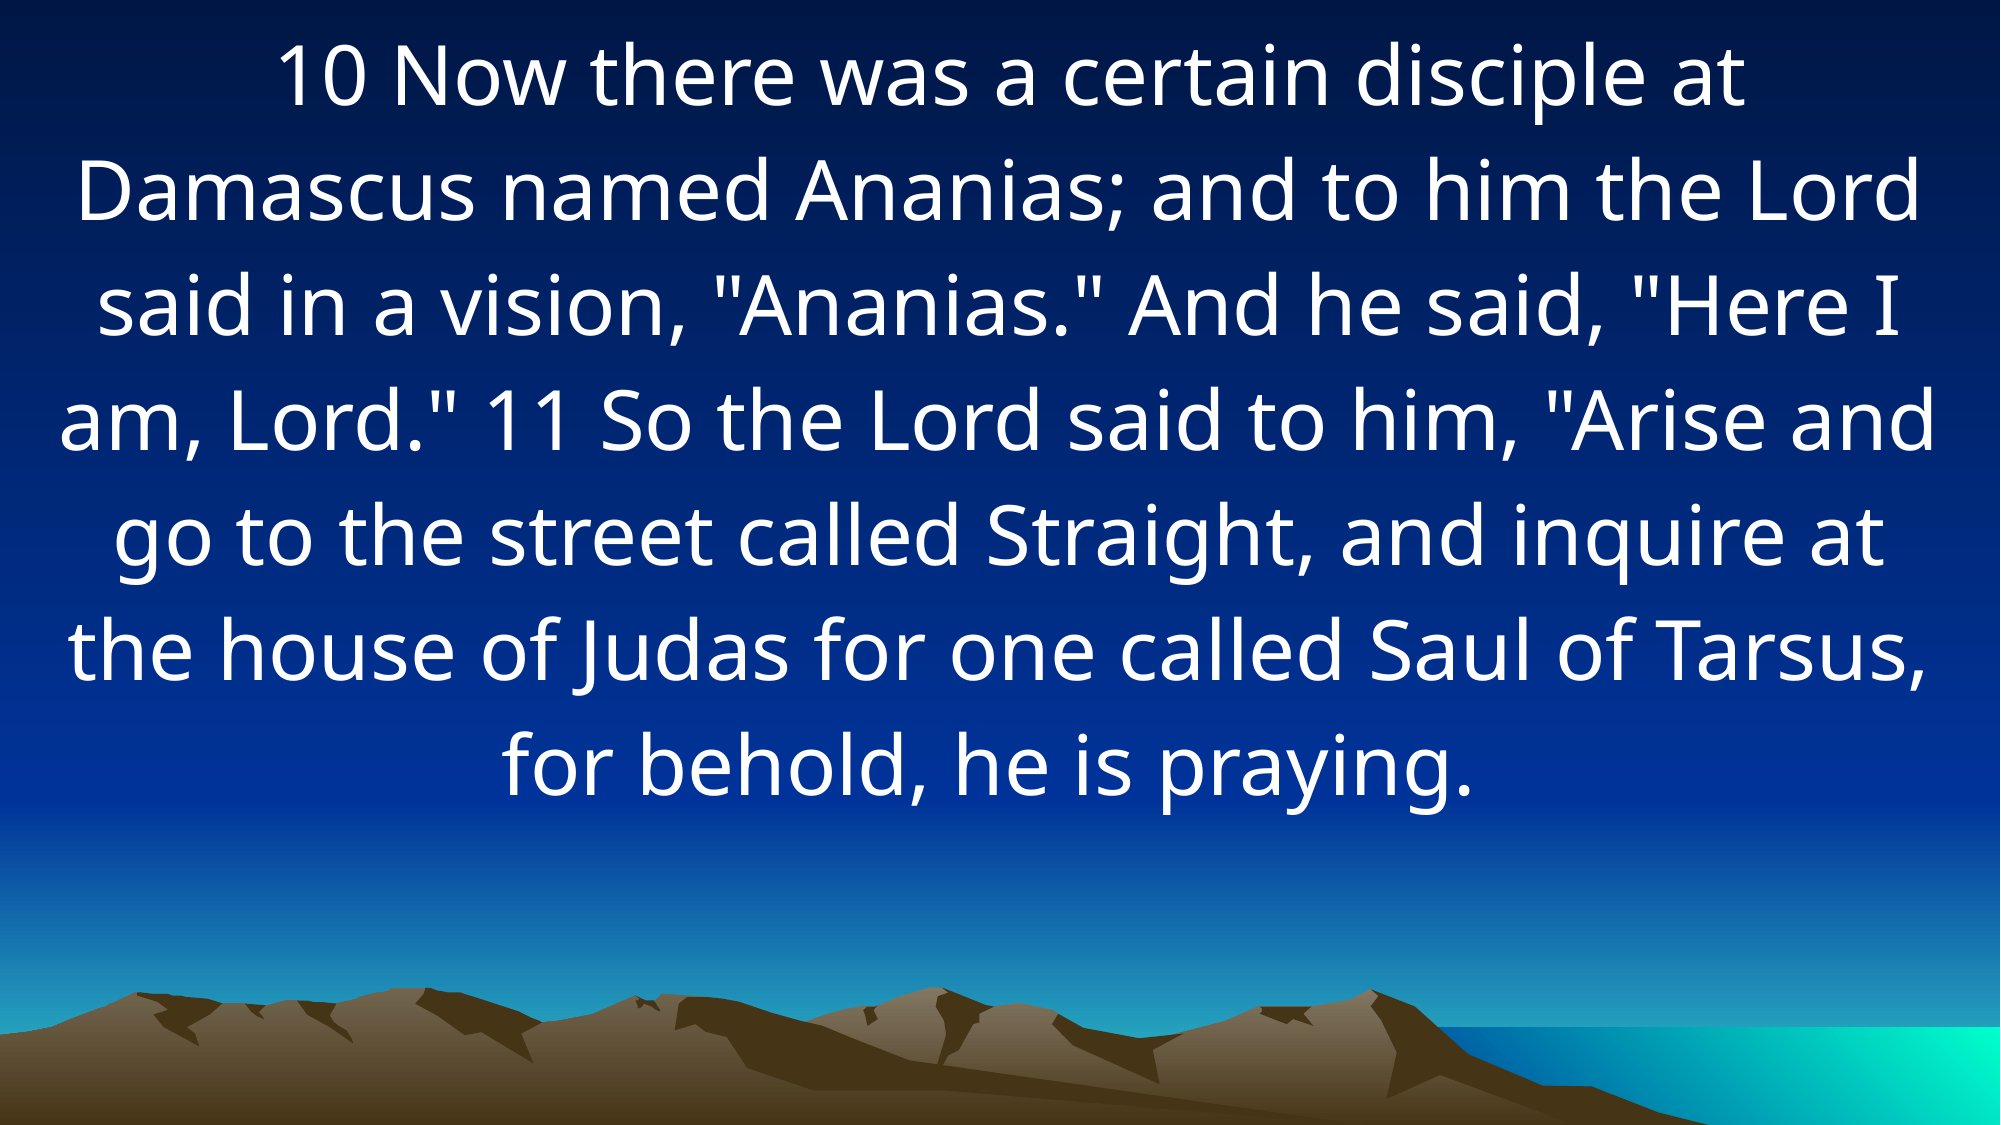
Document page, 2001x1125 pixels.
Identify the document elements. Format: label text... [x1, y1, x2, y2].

text_box 10 Now there was a certain disciple at Damascus named Ananias; and to him the Lord said in a vision, "Ananias." And he said, "Here I am, Lord." 11 So the Lord said to him, "Arise and go to the street called Straight, and inquire at the house of Judas for one called Saul of Tarsus, for behold, he is praying. [24, 0, 1975, 900]
